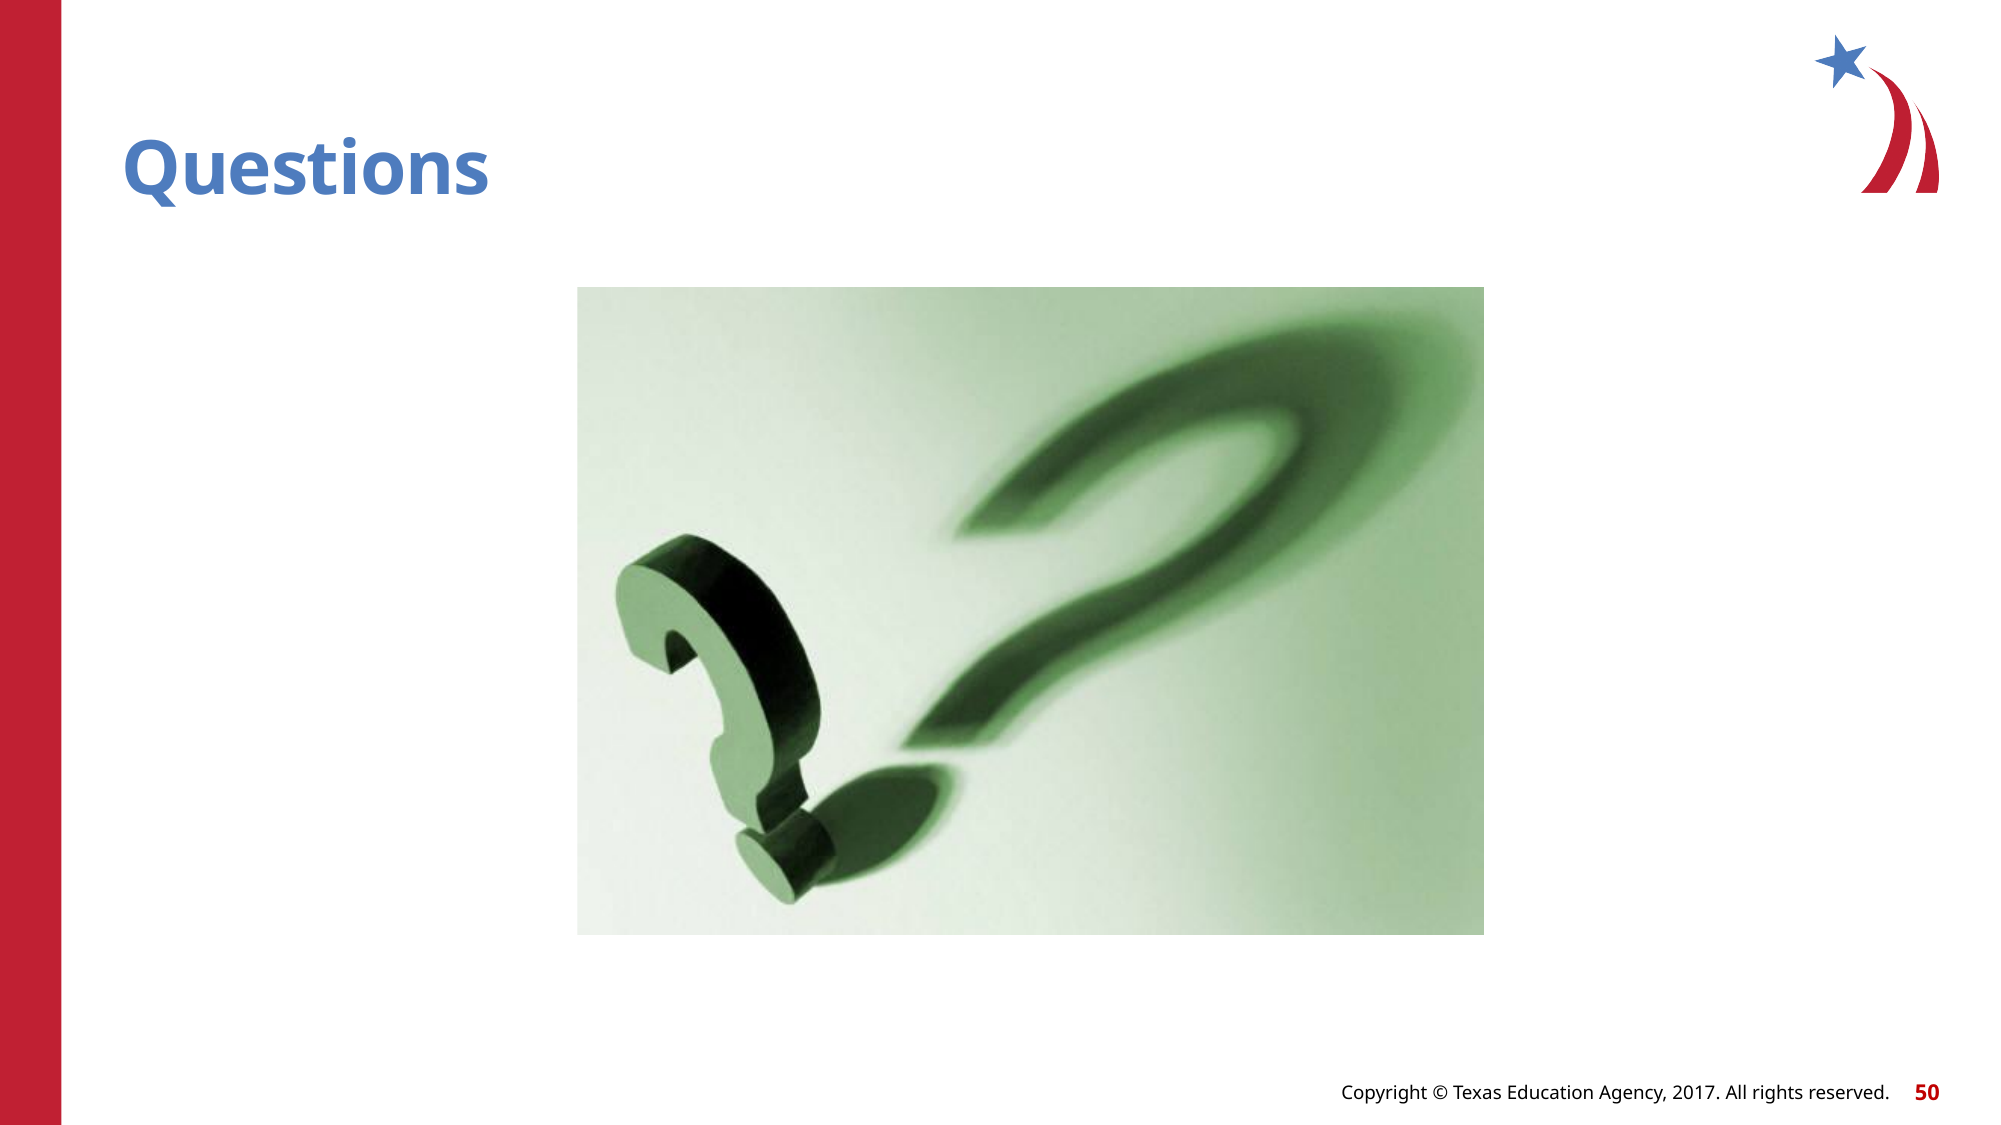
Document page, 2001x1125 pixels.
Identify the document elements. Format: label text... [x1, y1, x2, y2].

picture [1814, 34, 1939, 193]
text_box [577, 287, 1484, 935]
title Questions [121, 66, 1772, 211]
